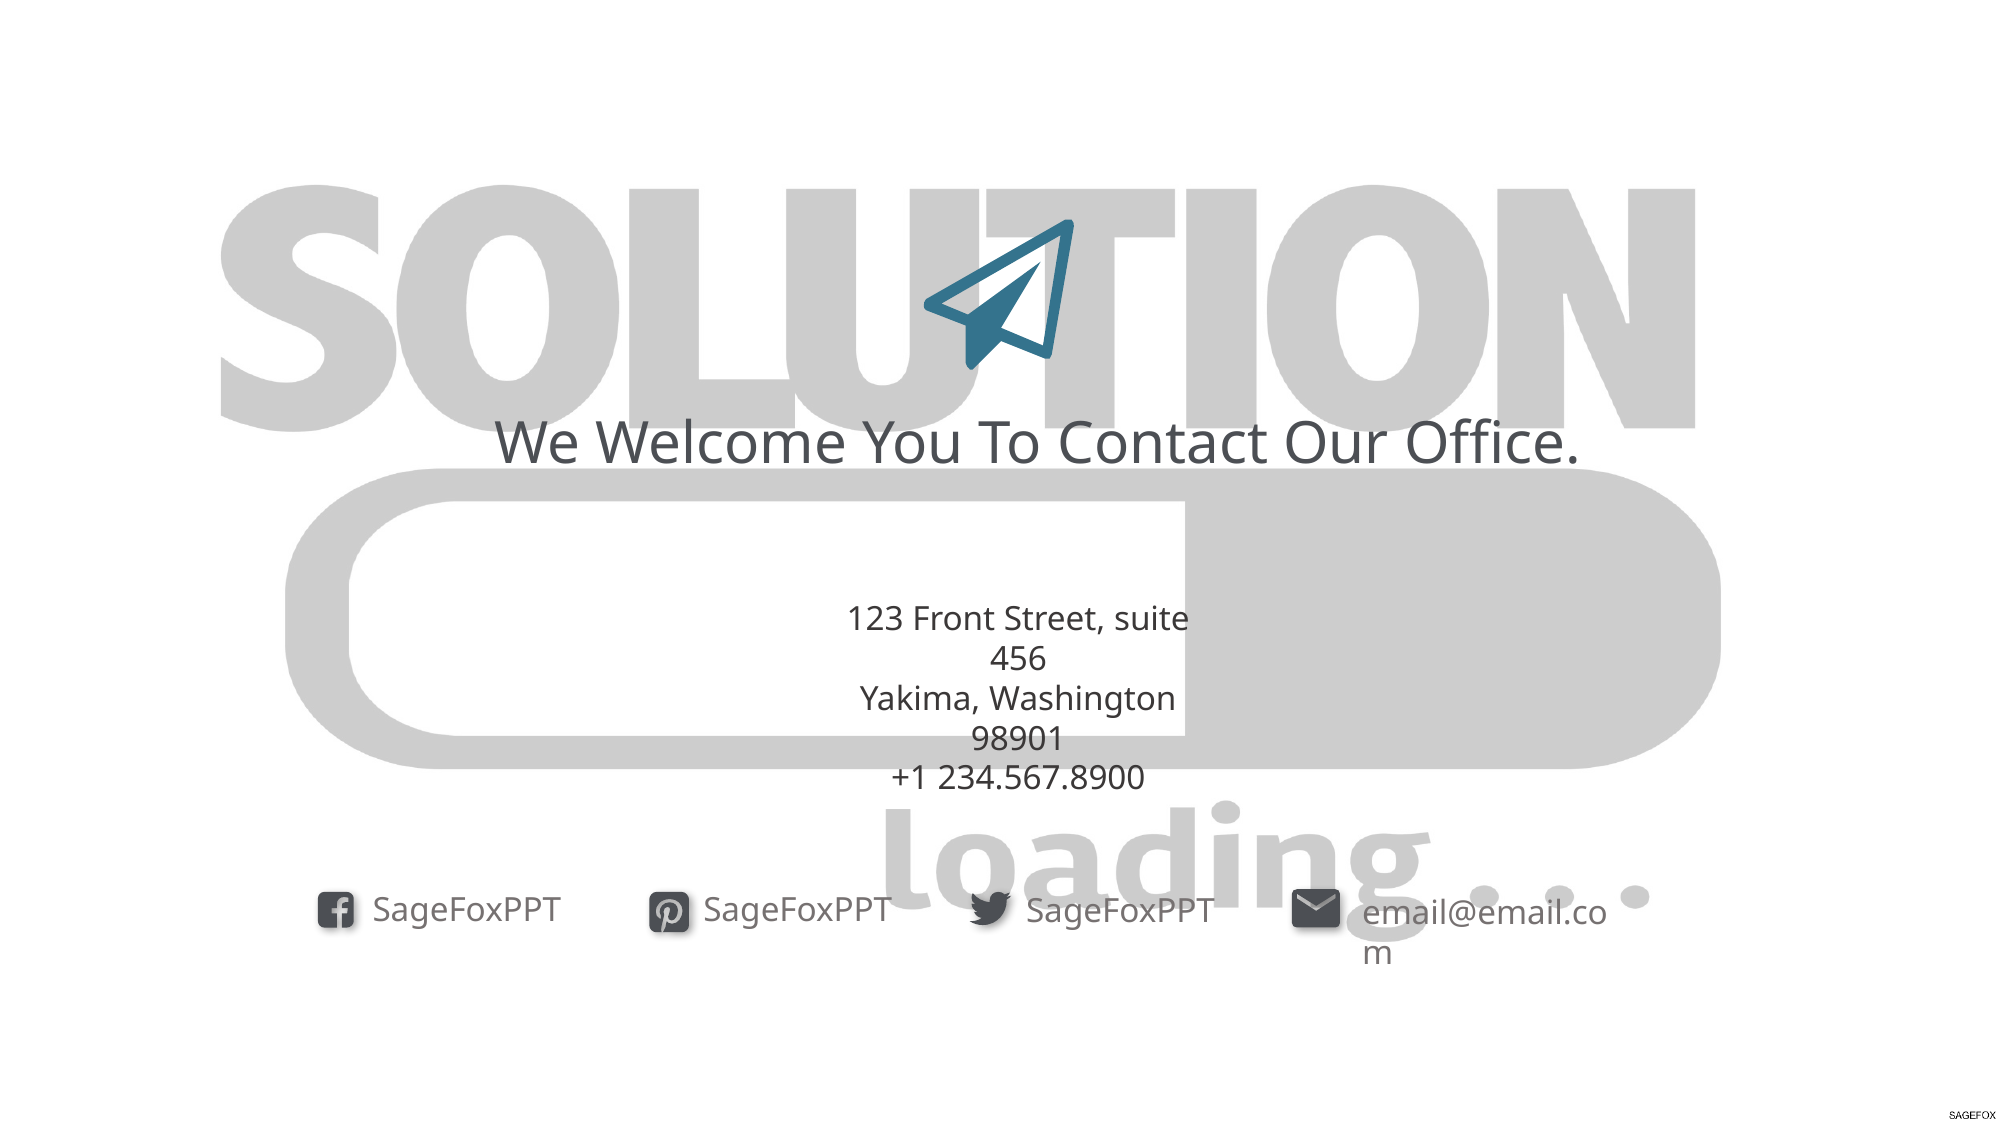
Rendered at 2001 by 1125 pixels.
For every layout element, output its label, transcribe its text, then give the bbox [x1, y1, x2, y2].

text_box SageFoxPPT [357, 880, 598, 936]
text_box 123 Front Street, suite 456 Yakima, Washington 98901 +1 234.567.8900 [808, 589, 1229, 804]
text_box We Welcome You To Contact Our Office. [477, 398, 1598, 483]
text_box [969, 891, 1011, 926]
text_box SageFoxPPT [688, 880, 929, 936]
text_box SageFoxPPT [1011, 881, 1252, 937]
text_box [1291, 889, 1340, 928]
text_box [649, 891, 688, 933]
picture [1925, 0, 2001, 1125]
text_box email@email.com [1347, 884, 1649, 979]
text_box [923, 219, 1074, 370]
text_box [317, 891, 354, 928]
